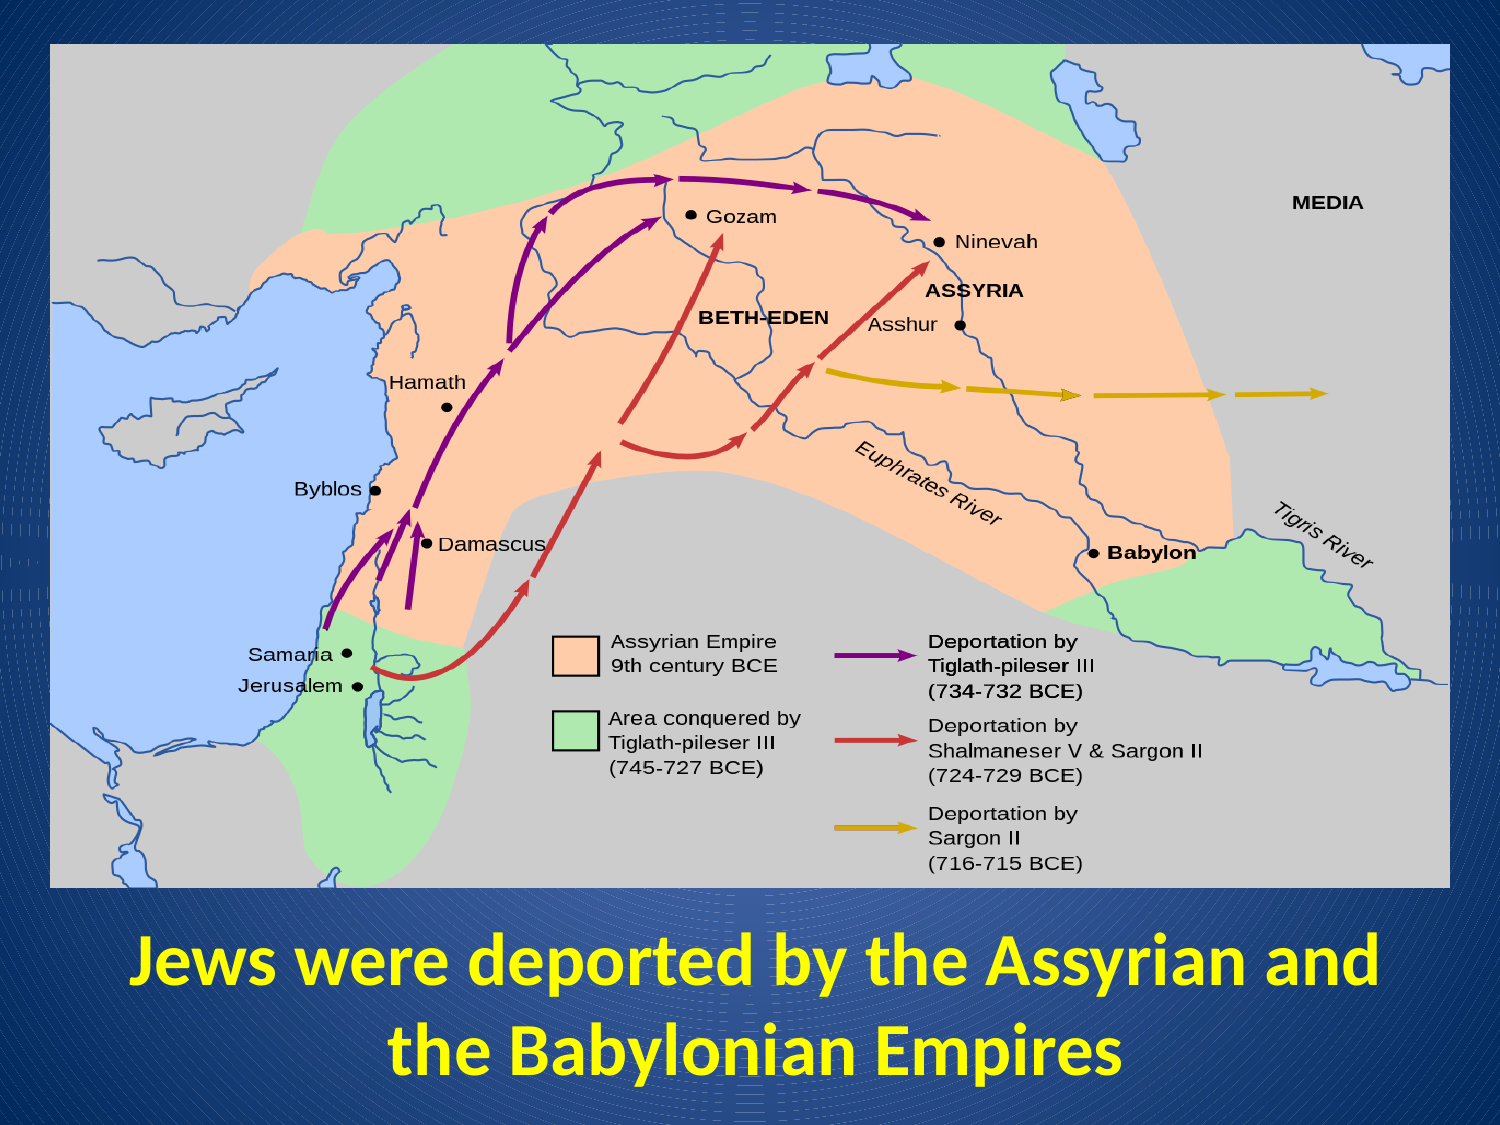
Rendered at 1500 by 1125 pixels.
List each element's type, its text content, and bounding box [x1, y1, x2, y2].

text_box Jews were deported by the Assyrian and the Babylonian Empires [62, 903, 1450, 1099]
picture [49, 43, 1451, 888]
